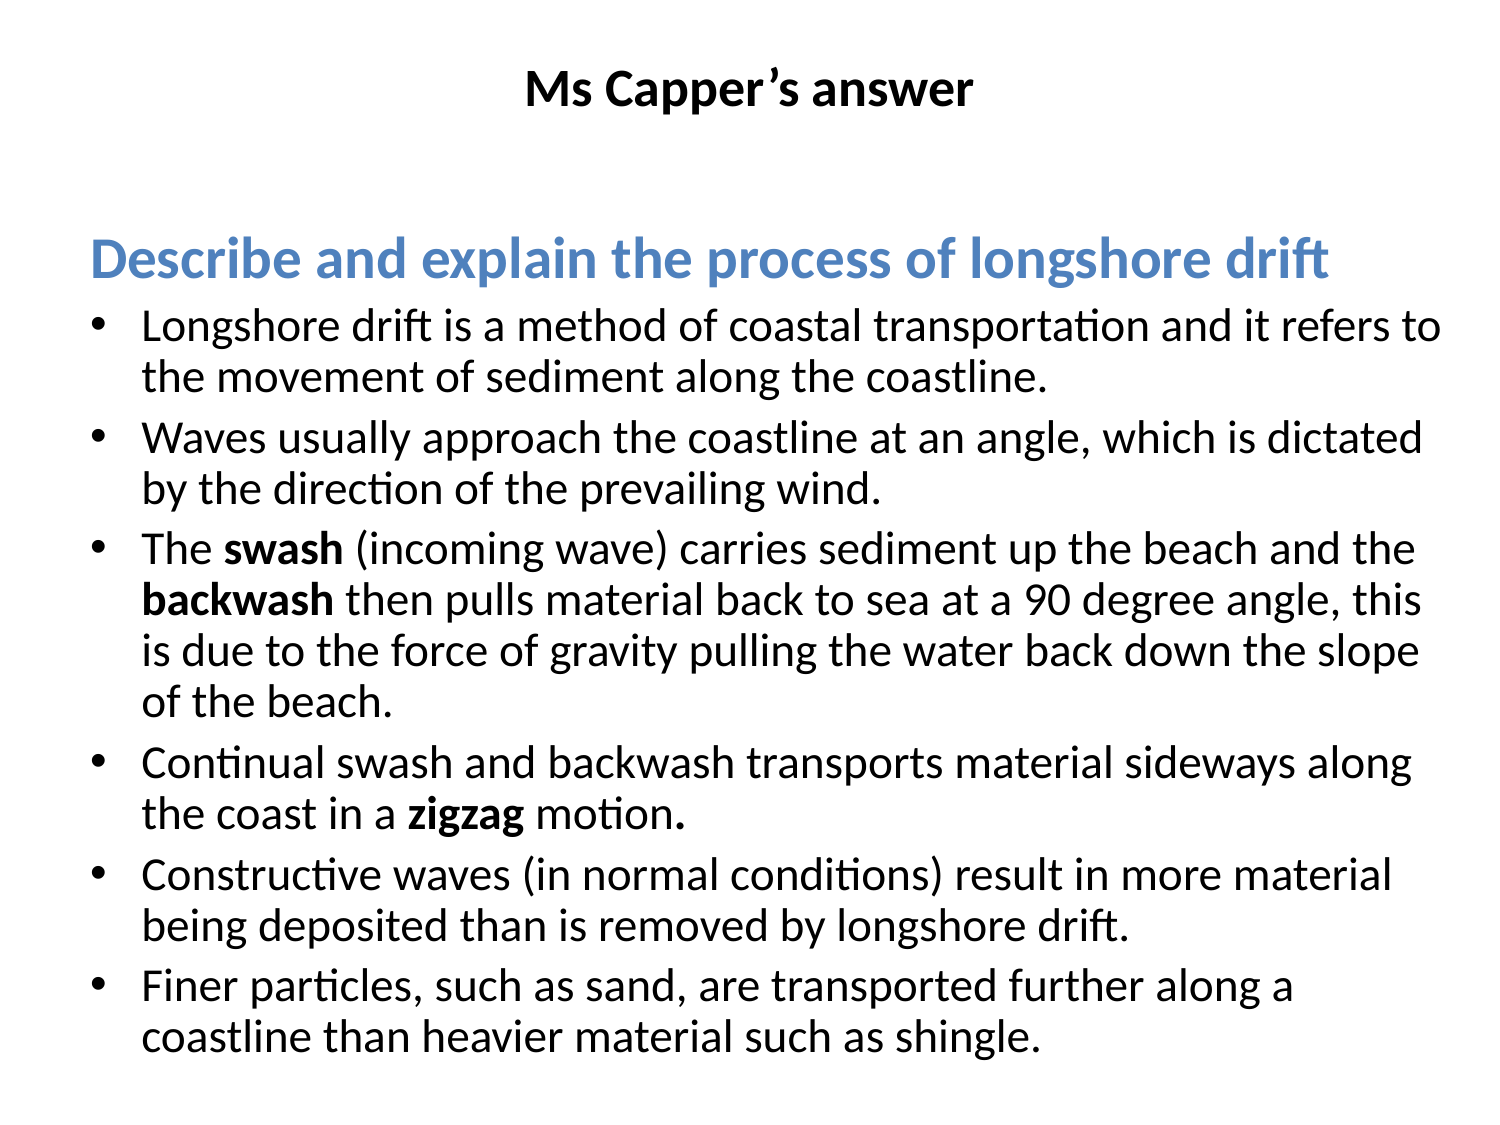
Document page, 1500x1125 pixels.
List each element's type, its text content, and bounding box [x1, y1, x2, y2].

list Describe and explain the process of longshore drift Longshore drift is a method of coastal transportation and it refers to the movement of sediment along the coastline. Waves usually approach the coastline at an angle, which is dictated by the direction of the prevailing wind. The swash (incoming wave) carries sediment up the beach and the backwash then pulls material back to sea at a 90 degree angle, this is due to the force of gravity pulling the water back down the slope of the beach. Continual swash and backwash transports material sideways along the coast in a zigzag motion. Constructive waves (in normal conditions) result in more material being deposited than is removed by longshore drift. Finer particles, such as sand, are transported further along a coastline than heavier material such as shingle. [75, 219, 1471, 1094]
title Ms Capper’s answer [75, 45, 1425, 126]
